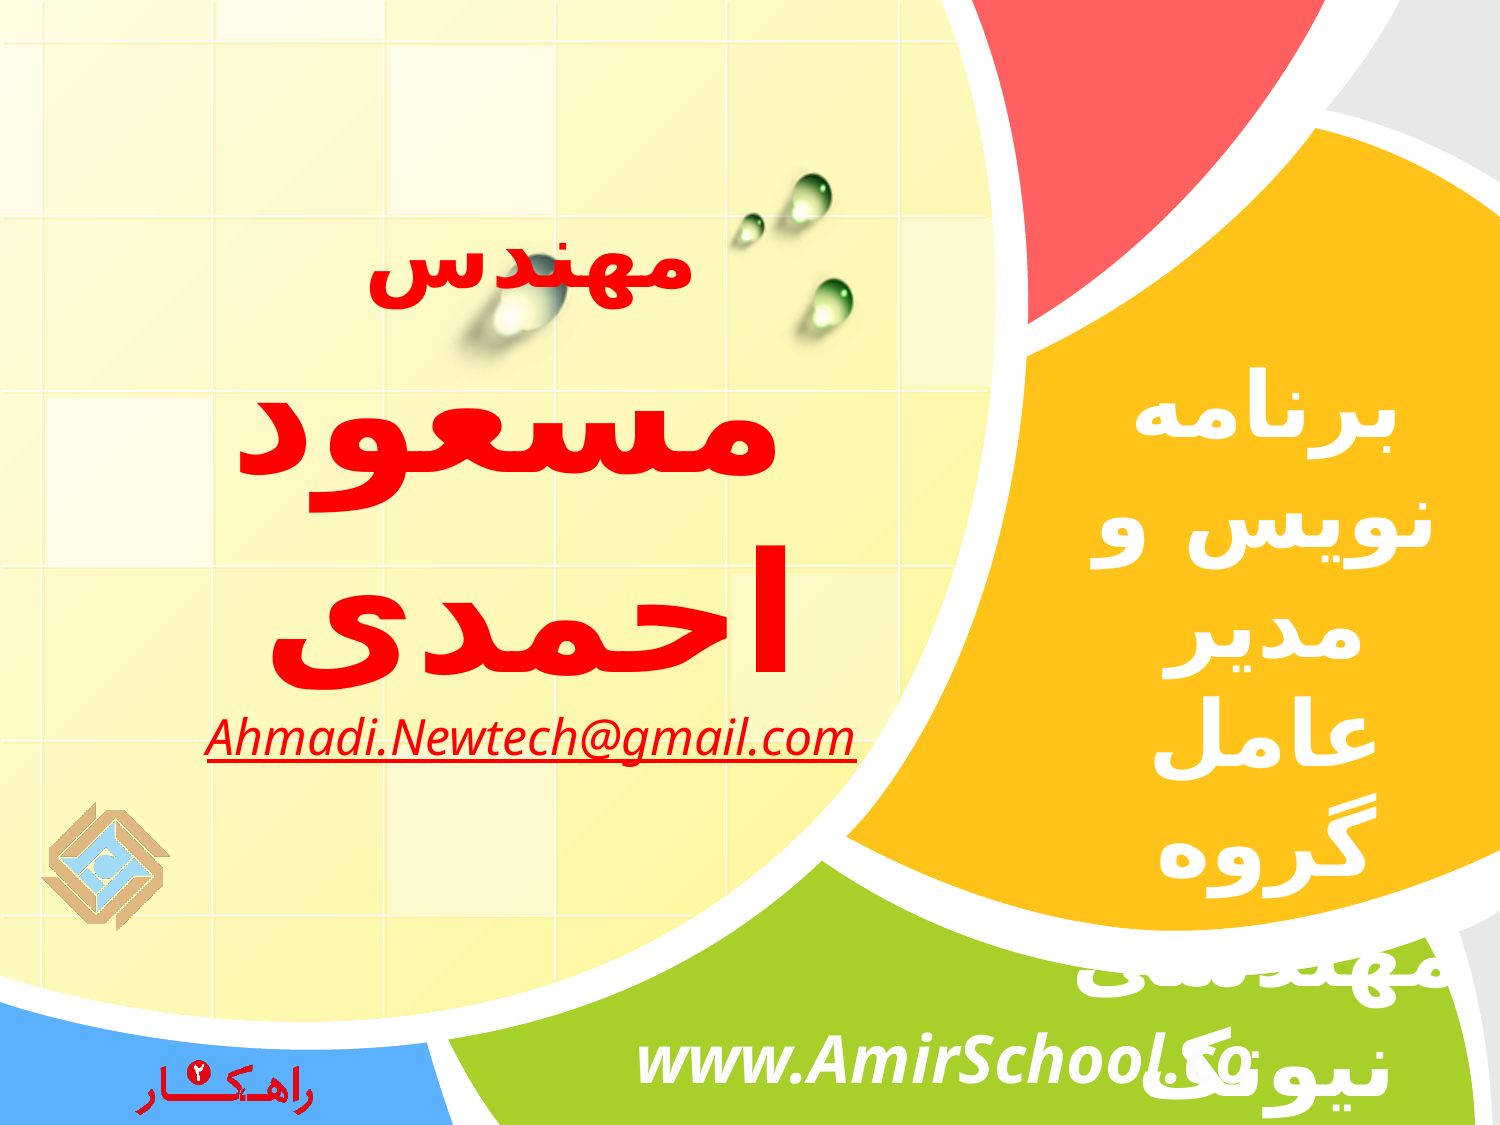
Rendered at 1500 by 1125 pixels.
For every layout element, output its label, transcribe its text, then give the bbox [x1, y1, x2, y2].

text_box برنامه نویس و مدیر عامل گروه مهندسی نیوتک [1033, 338, 1500, 1123]
picture [135, 1060, 313, 1115]
picture [41, 802, 170, 931]
text_box www.AmirSchool.com [620, 1009, 1328, 1085]
text_box مهندس مسعود احمدی Ahmadi.Newtech@gmail.com [3, 293, 1061, 729]
picture [434, 76, 894, 293]
